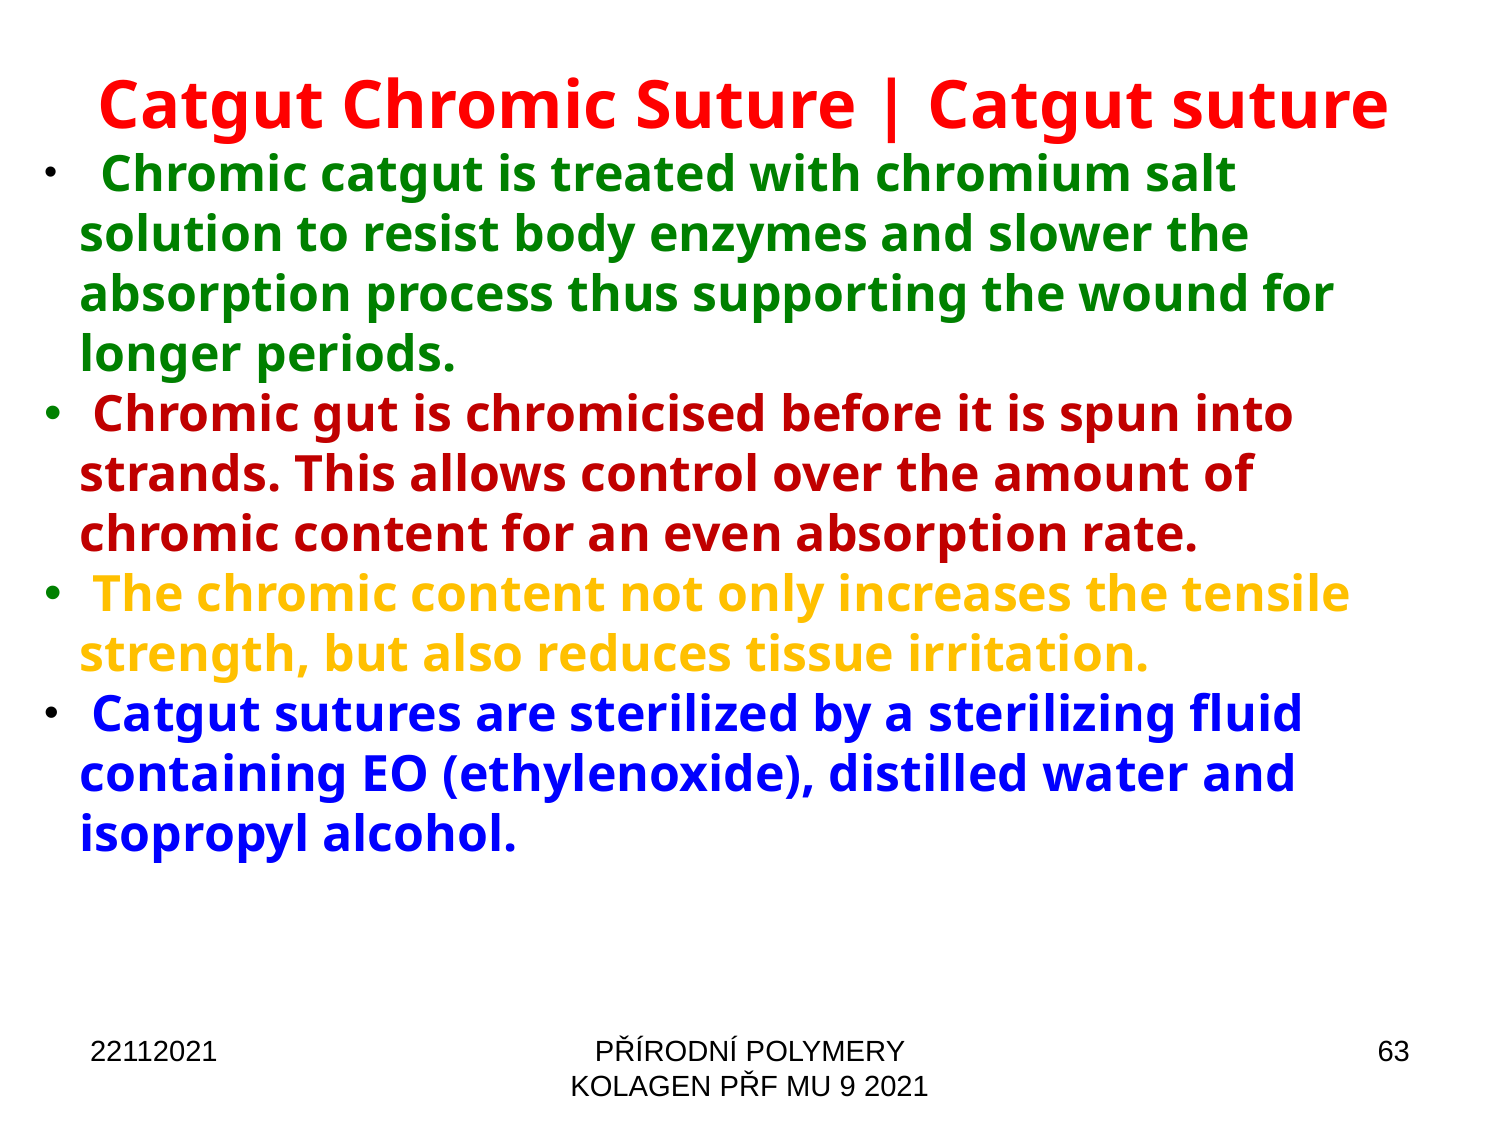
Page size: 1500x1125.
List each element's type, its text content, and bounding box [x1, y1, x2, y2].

text_box Catgut Chromic Suture | Catgut suture Chromic catgut is treated with chromium salt solution to resist body enzymes and slower the absorption process thus supporting the wound for longer periods. Chromic gut is chromicised before it is spun into strands. This allows control over the amount of chromic content for an even absorption rate. The chromic content not only increases the tensile strength, but also reduces tissue irritation. Catgut sutures are sterilized by a sterilizing fluid containing EO (ethylenoxide), distilled water and isopropyl alcohol. [29, 54, 1459, 870]
slide_number 63 [1074, 1024, 1426, 1103]
slide_number 22112021 [74, 1024, 426, 1103]
footer PŘÍRODNÍ POLYMERY KOLAGEN PŘF MU 9 2021 [512, 1024, 988, 1103]
